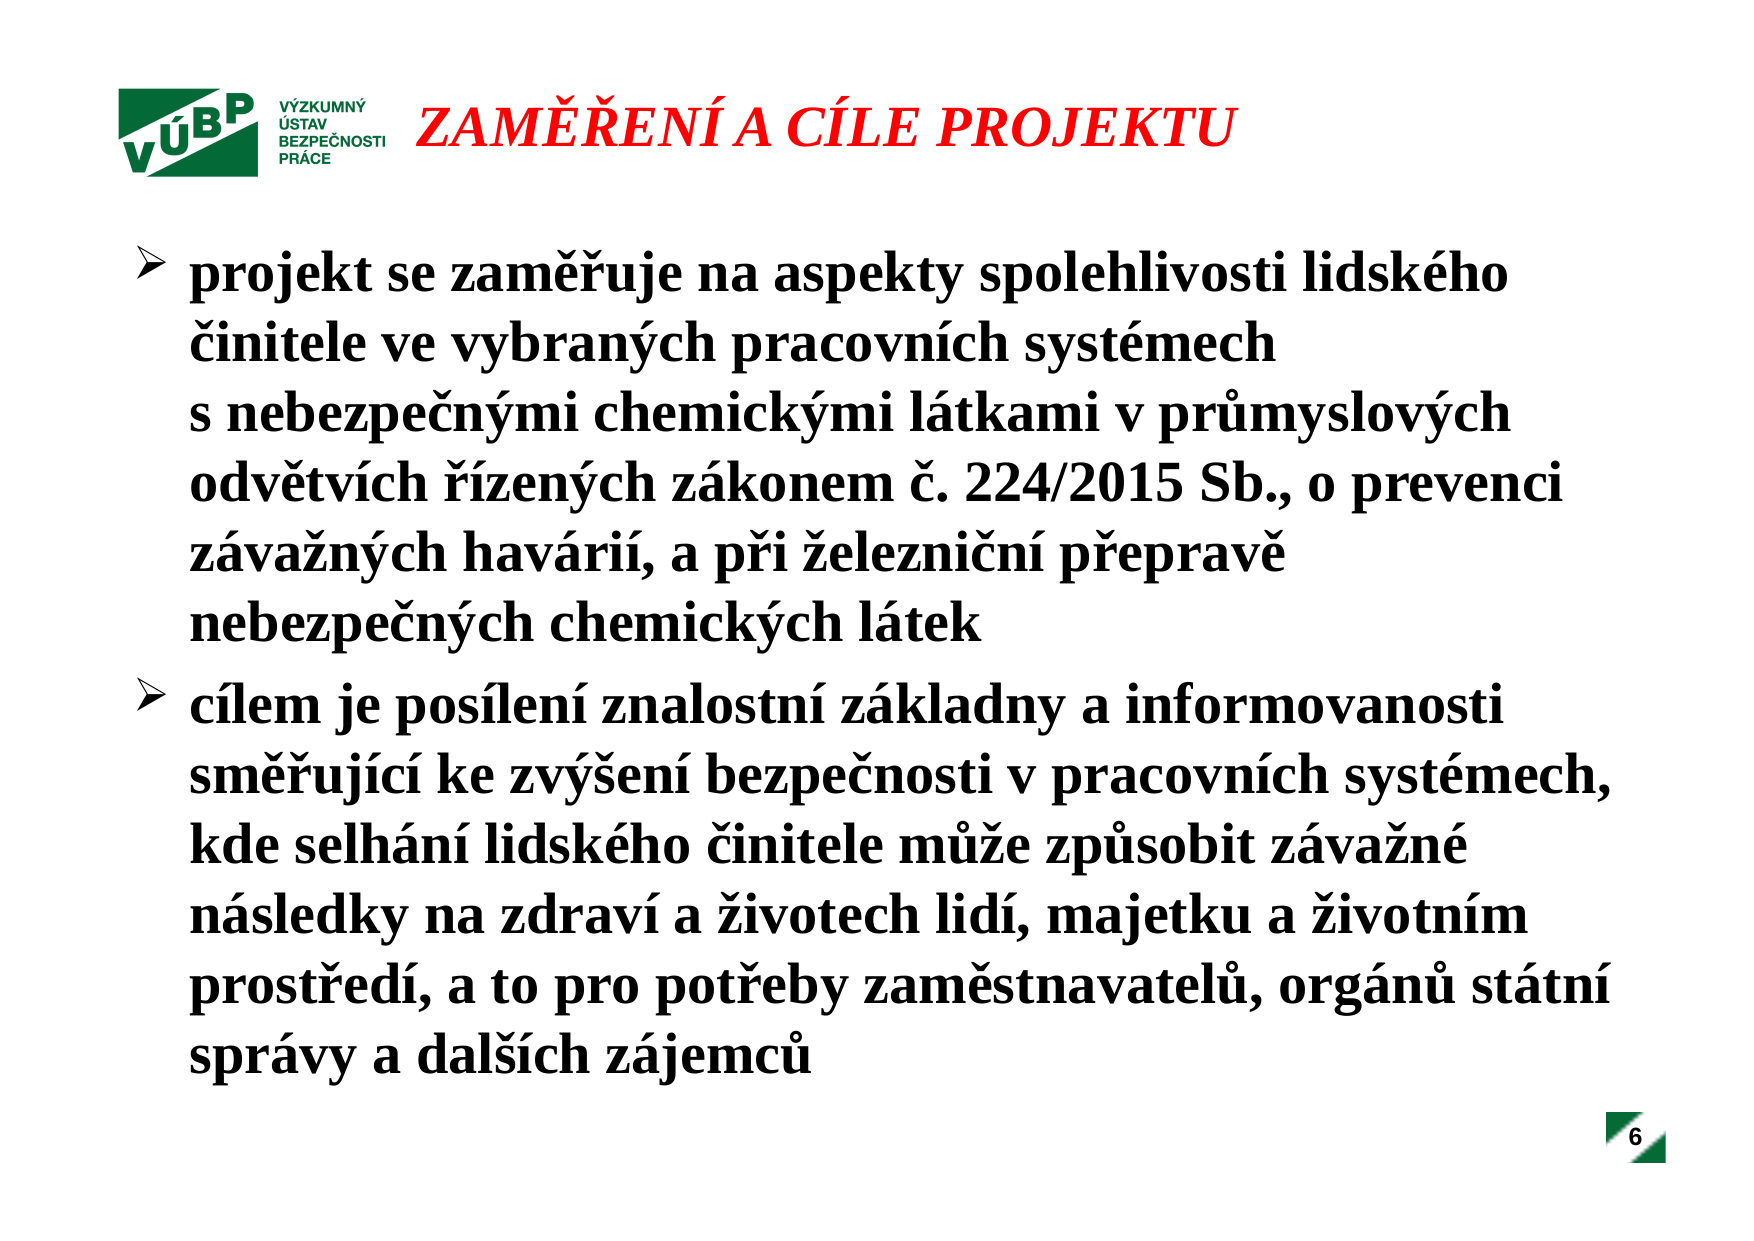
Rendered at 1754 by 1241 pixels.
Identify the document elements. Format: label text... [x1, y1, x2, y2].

text_box projekt se zaměřuje na aspekty spolehlivosti lidského činitele ve vybraných pracovních systémech s nebezpečnými chemickými látkami v průmyslových odvětvích řízených zákonem č. 224/2015 Sb., o prevenci závažných havárií, a při železniční přepravě nebezpečných chemických látek cílem je posílení znalostní základny a informovanosti směřující ke zvýšení bezpečnosti v pracovních systémech, kde selhání lidského činitele může způsobit závažné následky na zdraví a životech lidí, majetku a životním prostředí, a to pro potřeby zaměstnavatelů, orgánů státní správy a dalších zájemců [118, 225, 1638, 1154]
text_box Zaměření a cíle projektu [387, 88, 1428, 178]
picture [117, 88, 385, 178]
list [1605, 1112, 1666, 1163]
